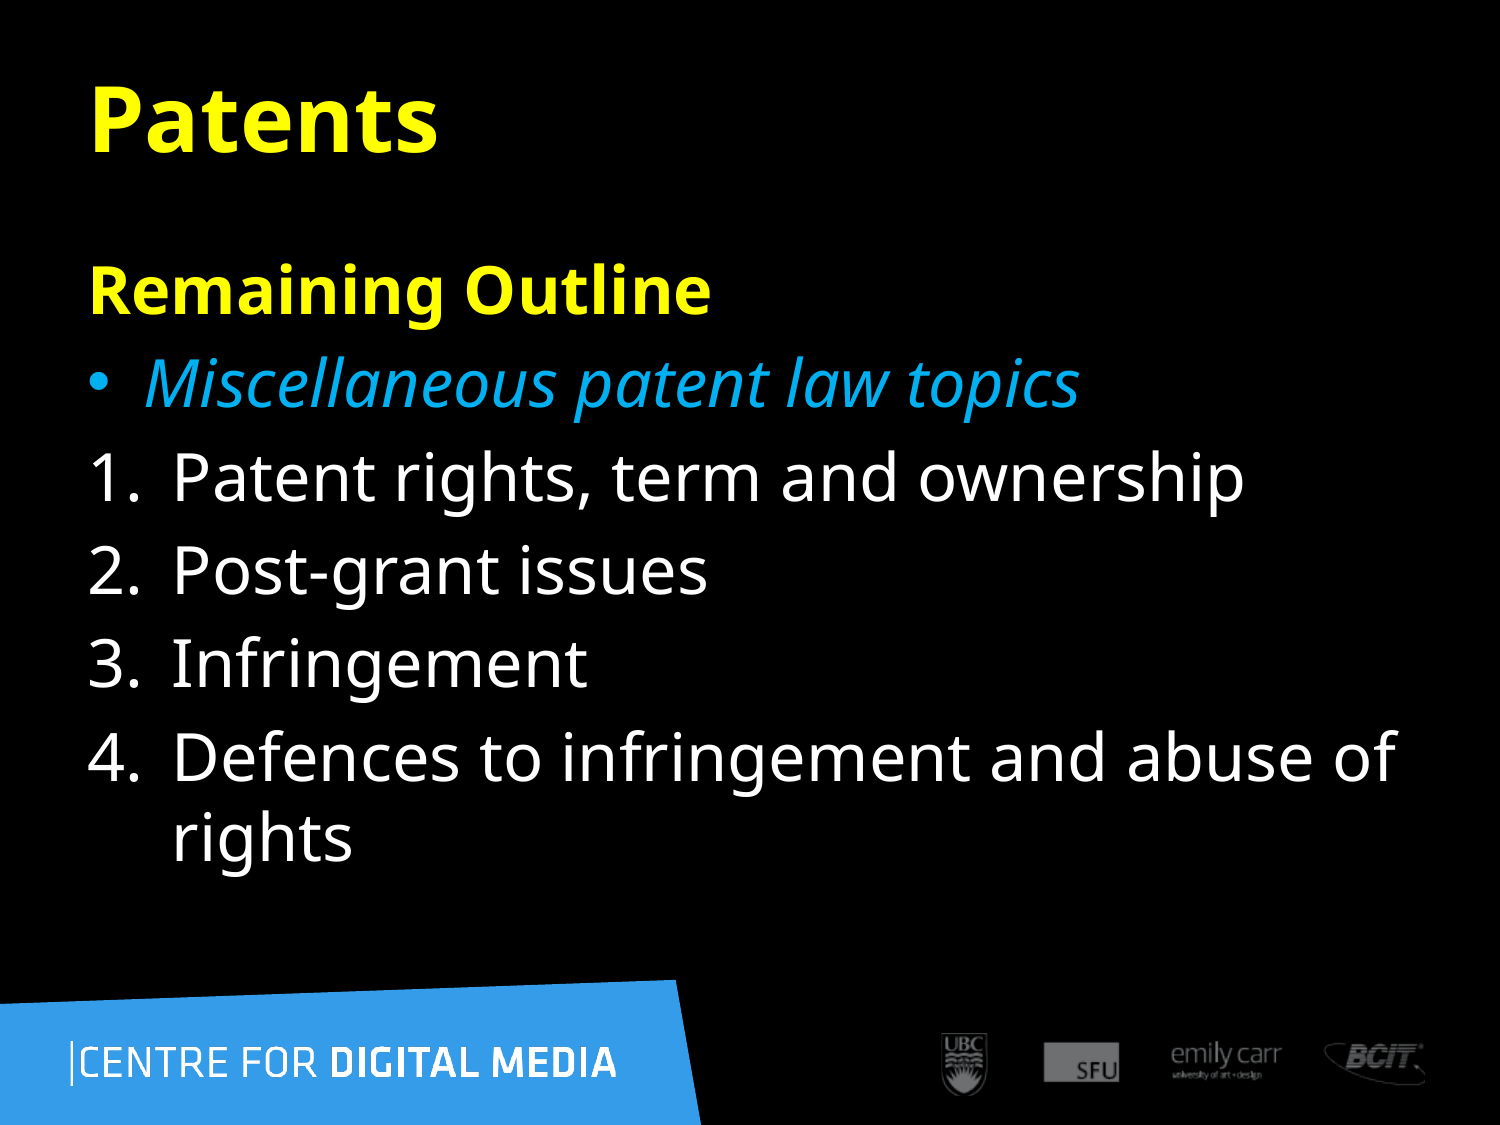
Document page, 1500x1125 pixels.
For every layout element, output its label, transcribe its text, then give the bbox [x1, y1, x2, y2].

list Remaining Outline Miscellaneous patent law topics Patent rights, term and ownership Post-grant issues Infringement Defences to infringement and abuse of rights [75, 234, 1425, 944]
title Patents [75, 22, 1425, 210]
